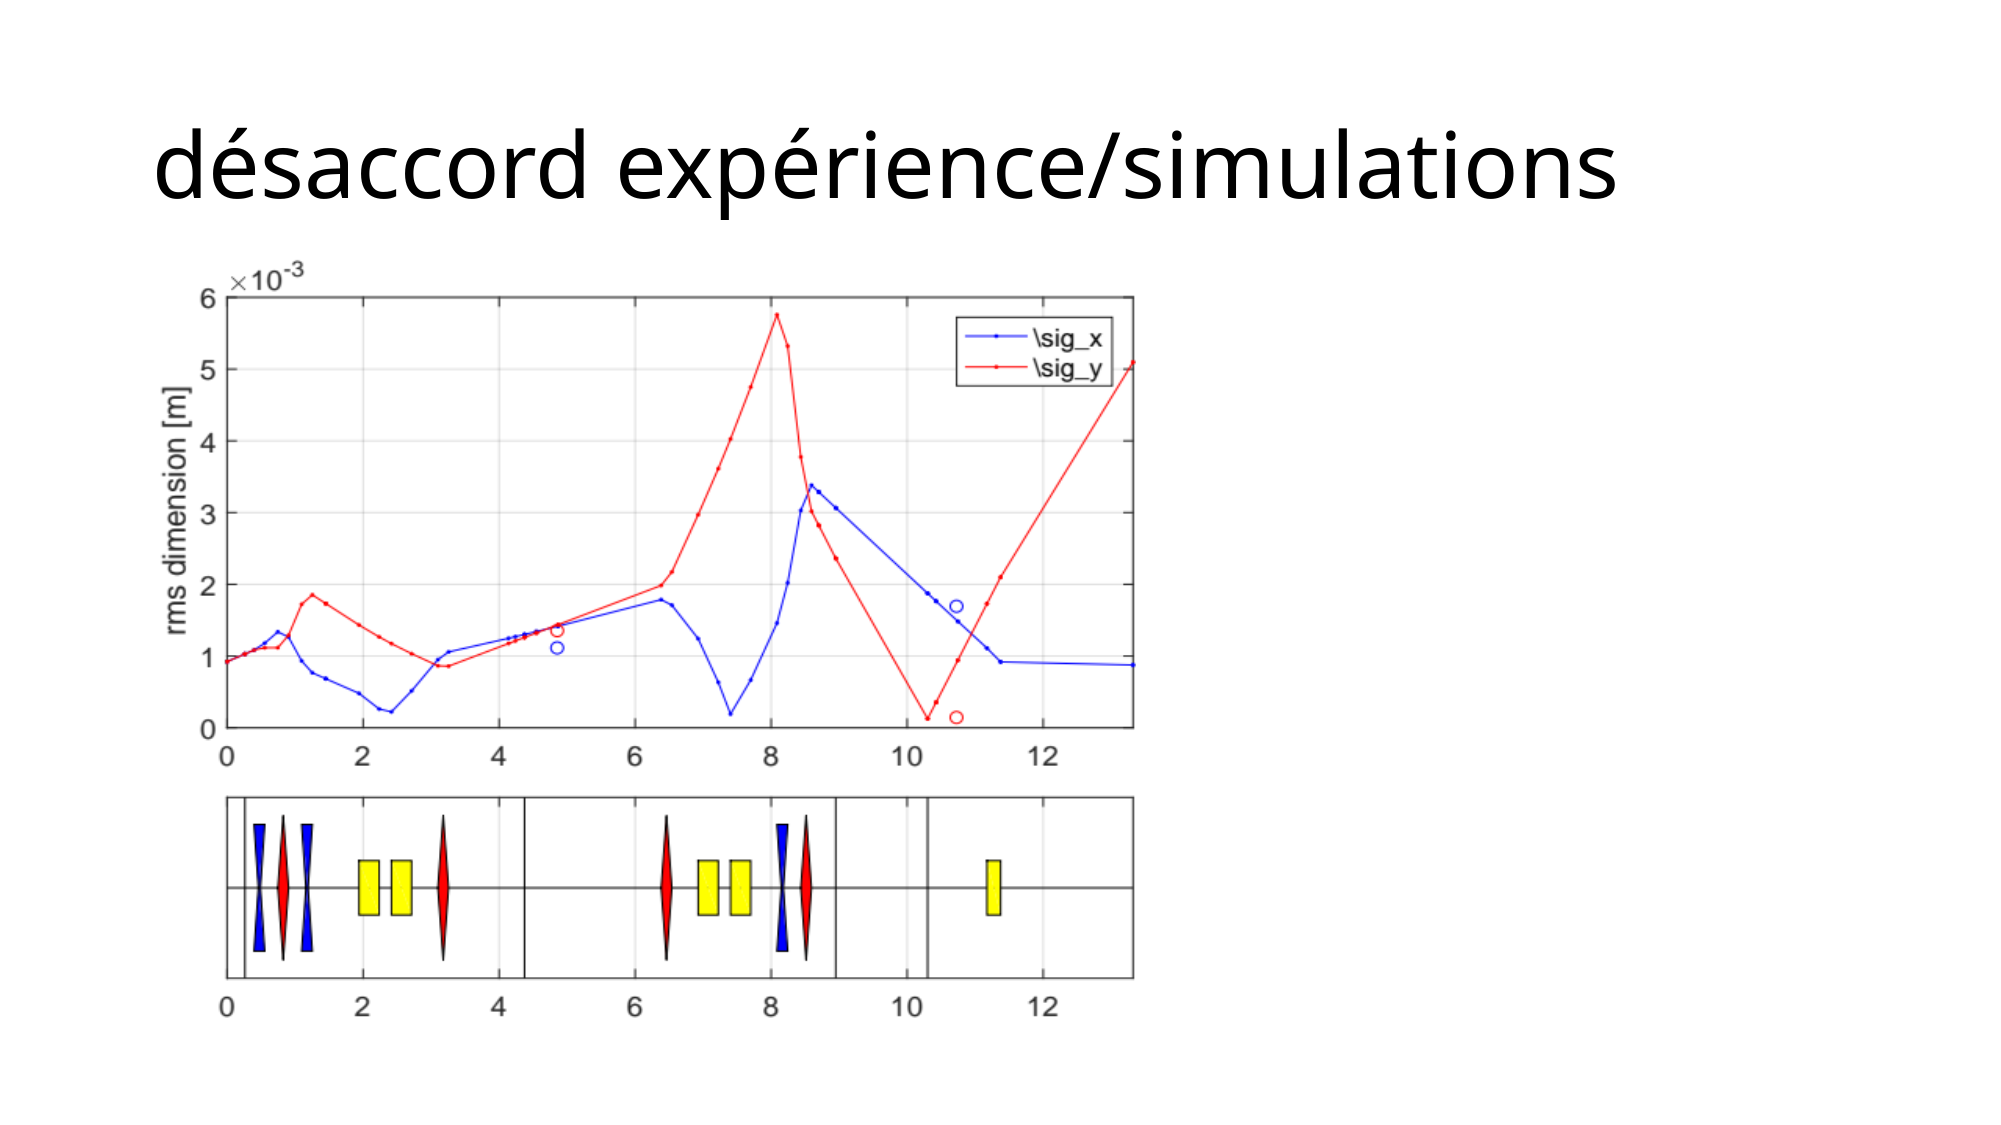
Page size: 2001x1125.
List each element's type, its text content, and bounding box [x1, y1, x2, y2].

title désaccord expérience/simulations [137, 59, 1863, 278]
picture [75, 235, 1243, 1067]
